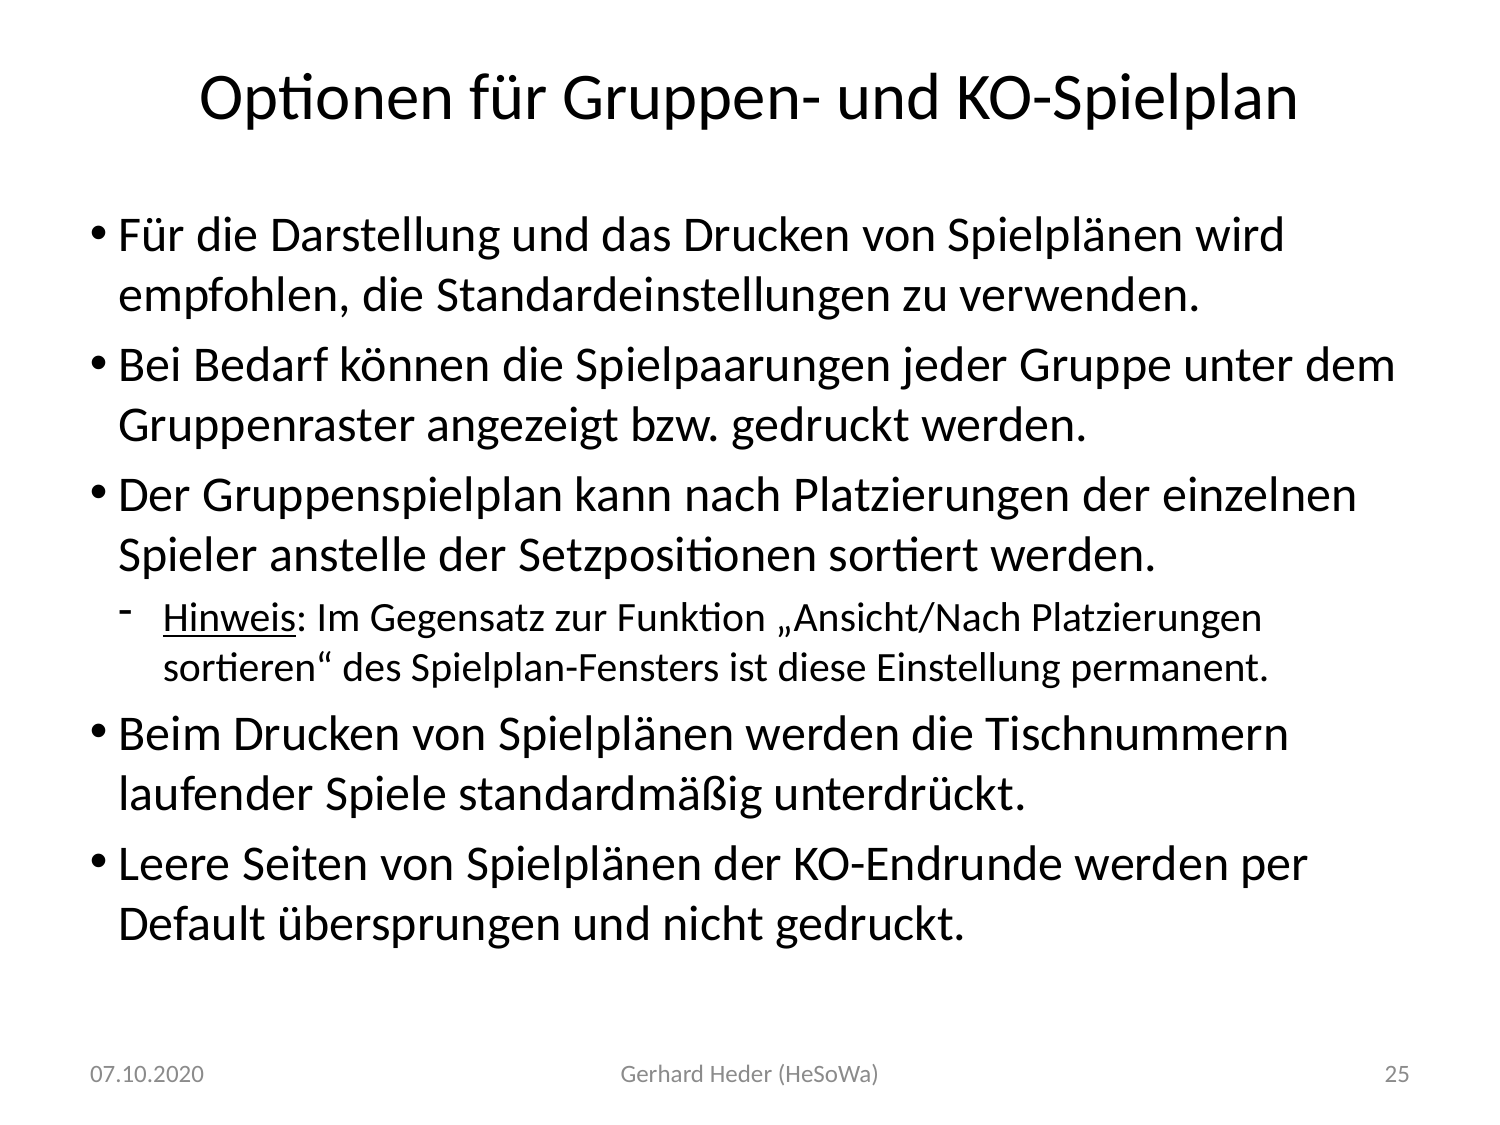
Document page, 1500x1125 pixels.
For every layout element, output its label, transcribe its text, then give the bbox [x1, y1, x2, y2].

text_box Für die Darstellung und das Drucken von Spielplänen wird empfohlen, die Standardeinstellungen zu verwenden. Bei Bedarf können die Spielpaarungen jeder Gruppe unter dem Gruppenraster angezeigt bzw. gedruckt werden. Der Gruppenspielplan kann nach Platzierungen der einzelnen Spieler anstelle der Setzpositionen sortiert werden. Hinweis: Im Gegensatz zur Funktion „Ansicht/Nach Platzierungen sortieren“ des Spielplan-Fensters ist diese Einstellung permanent. Beim Drucken von Spielplänen werden die Tischnummern laufender Spiele standardmäßig unterdrückt. Leere Seiten von Spielplänen der KO-Endrunde werden per Default übersprungen und nicht gedruckt. [74, 194, 1425, 993]
slide_number 25 [1074, 1042, 1425, 1103]
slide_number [75, 1042, 425, 1103]
footer Gerhard Heder (HeSoWa) [512, 1042, 988, 1103]
title Optionen für Gruppen- und KO-Spielplan [74, 44, 1426, 141]
